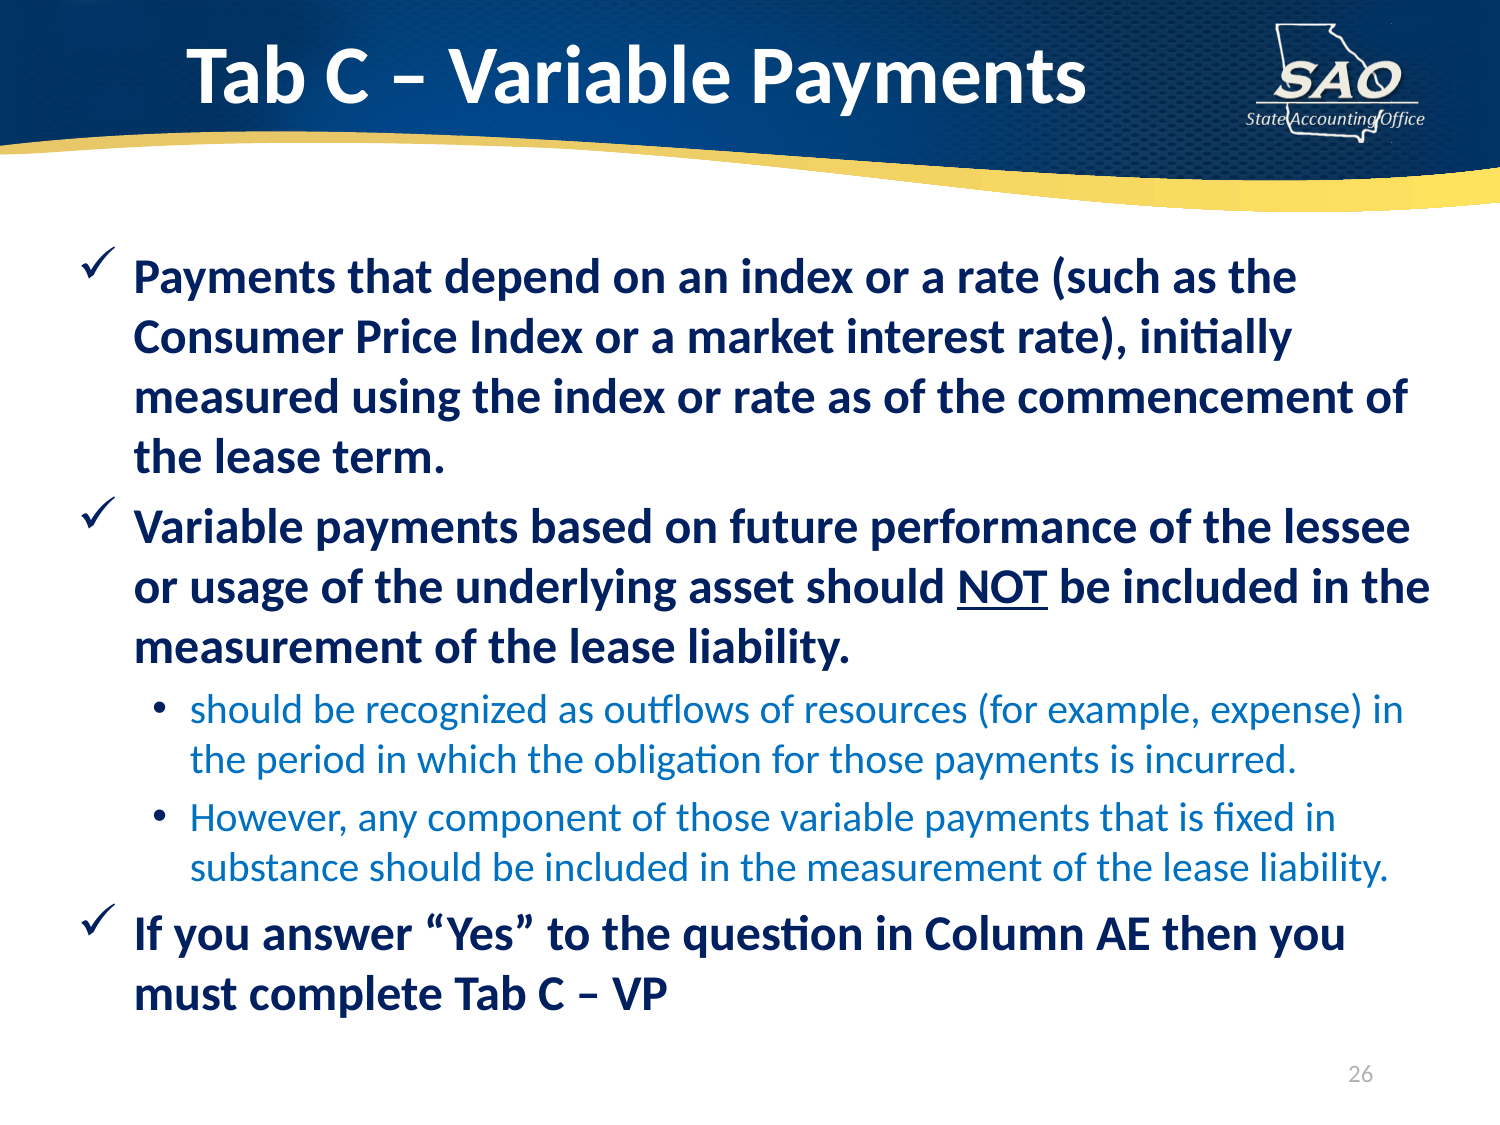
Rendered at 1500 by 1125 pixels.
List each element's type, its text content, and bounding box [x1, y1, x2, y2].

picture [0, 0, 1500, 180]
text_box Payments that depend on an index or a rate (such as the Consumer Price Index or a market interest rate), initially measured using the index or rate as of the commencement of the lease term. Variable payments based on future performance of the lessee or usage of the underlying asset should NOT be included in the measurement of the lease liability. should be recognized as outflows of resources (for example, expense) in the period in which the obligation for those payments is incurred. However, any component of those variable payments that is fixed in substance should be included in the measurement of the lease liability. If you answer “Yes” to the question in Column AE then you must complete Tab C – VP [62, 192, 1455, 1086]
title Tab C – Variable Payments [112, 12, 1163, 150]
slide_number 26 [1059, 1042, 1389, 1103]
